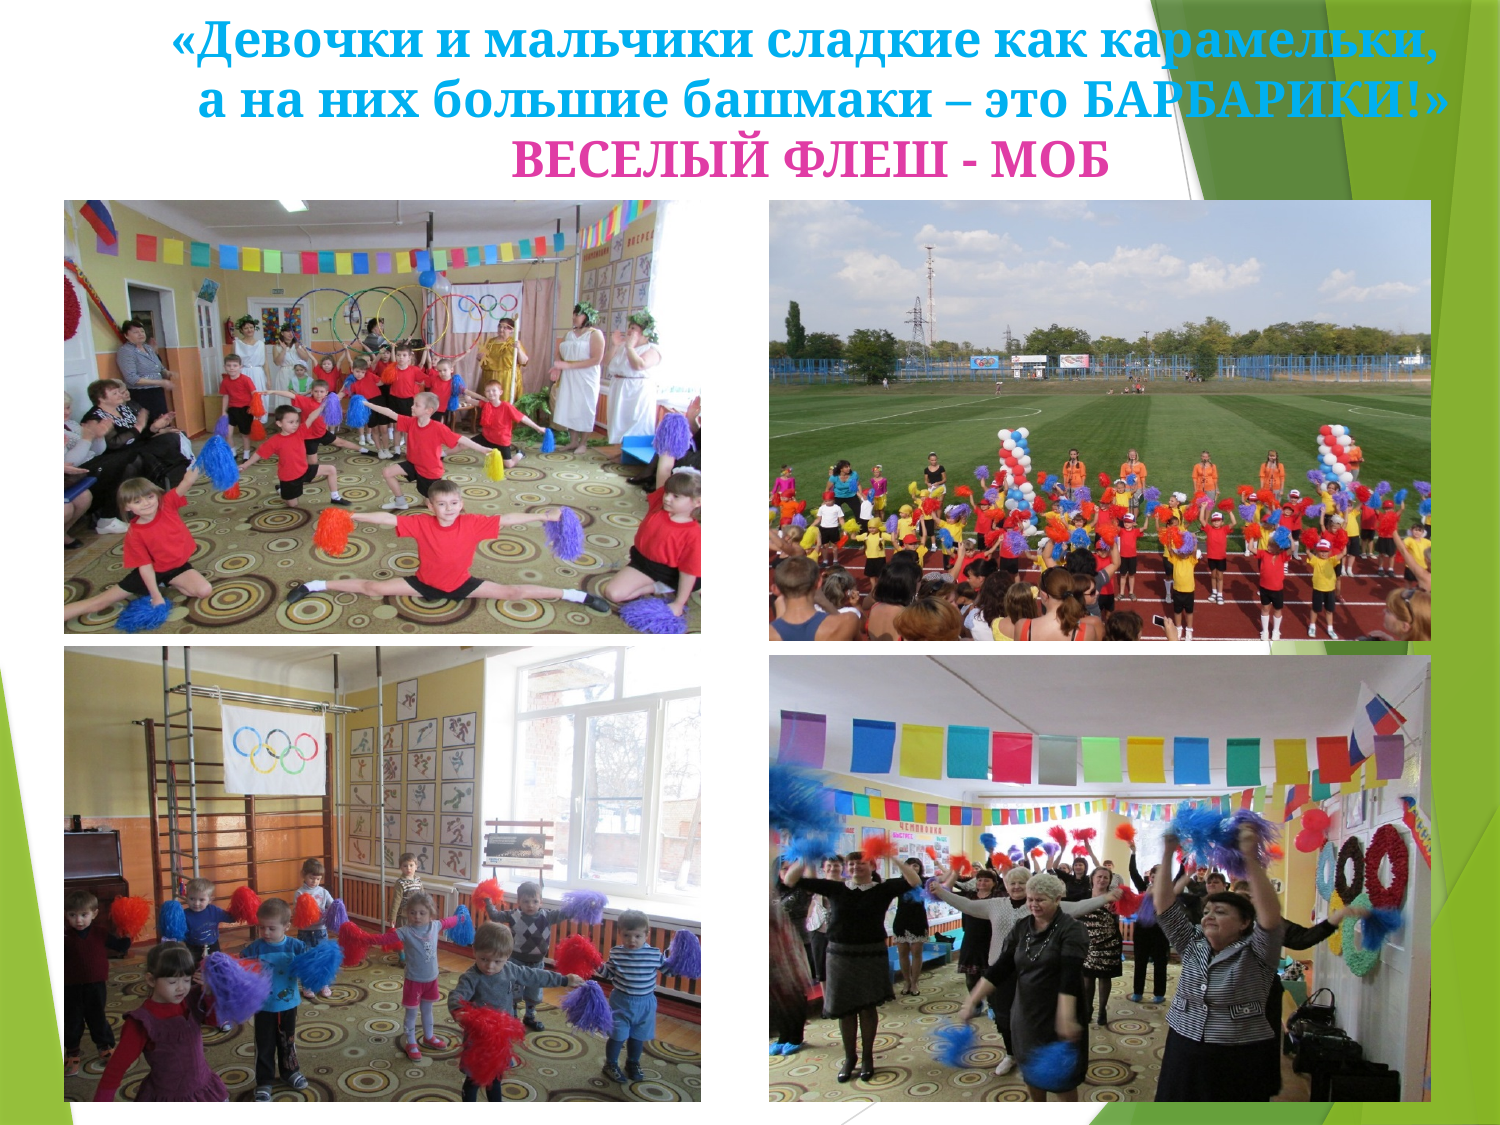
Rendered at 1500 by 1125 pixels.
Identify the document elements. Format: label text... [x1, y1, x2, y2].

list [64, 200, 701, 635]
title «Девочки и мальчики сладкие как карамельки, а на них большие башмаки – это БАРБАРИКИ!» ВЕСЕЛЫЙ ФЛЕШ - МОБ [20, 0, 1500, 209]
picture [768, 655, 1432, 1103]
picture [64, 645, 701, 1103]
picture [768, 200, 1432, 642]
